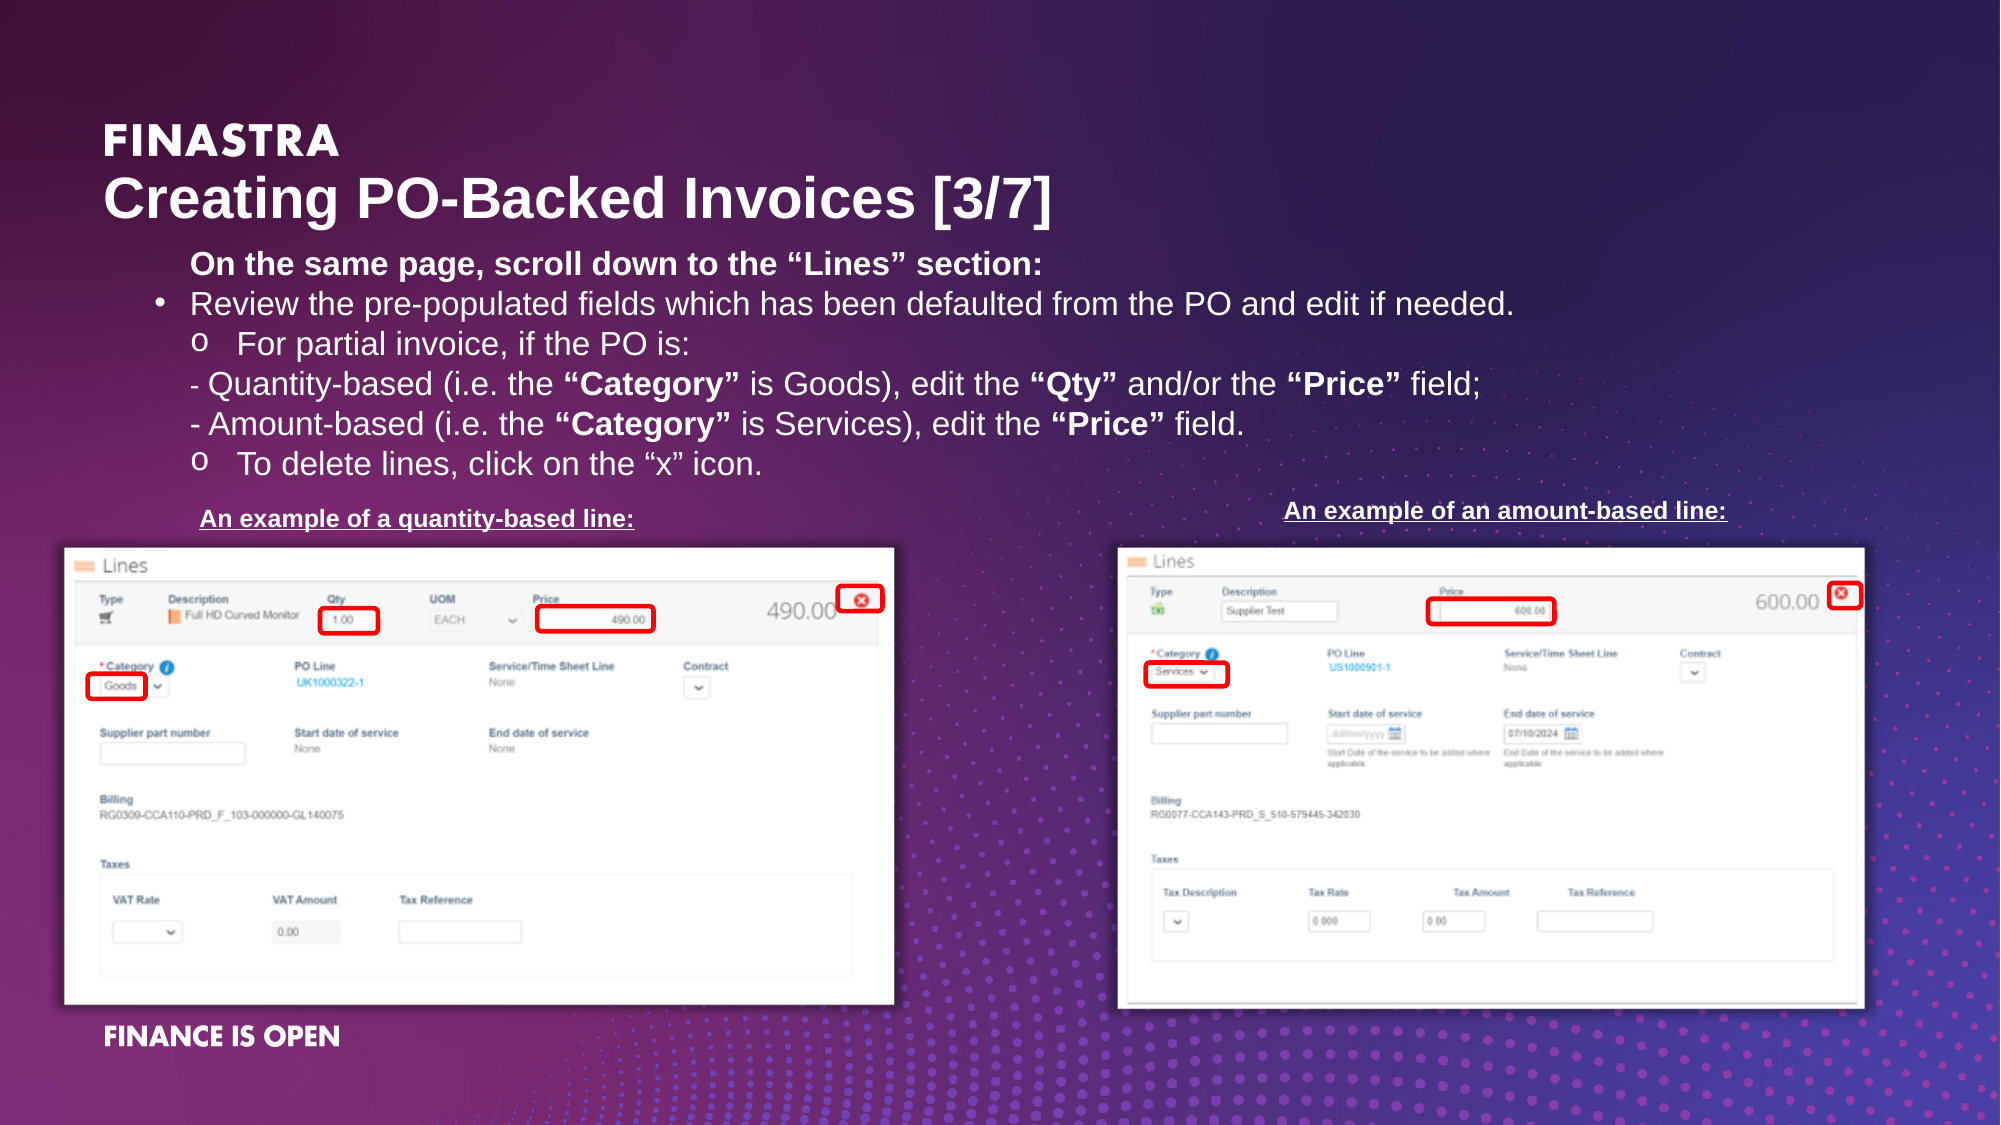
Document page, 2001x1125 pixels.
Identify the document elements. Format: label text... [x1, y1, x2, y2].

text_box On the same page, scroll down to the “Lines” section:​ Review the pre-populated fields which has been defaulted from the PO and edit if needed.​ For partial invoice, if the PO is:​ - Quantity-based (i.e. the “Category” is Goods), edit the “Qty” and/or the “Price” field;​ - Amount-based (i.e. the “Category” is Services), edit the “Price” field.​ To delete lines, click on the “x” icon. [114, 234, 1897, 498]
text_box Creating PO-Backed Invoices [3/7]​ [103, 179, 1777, 265]
text_box An example of an amount-based line: [1283, 494, 1897, 525]
picture [0, 0, 2000, 1125]
text_box An example of a quantity-based line: [199, 502, 812, 532]
